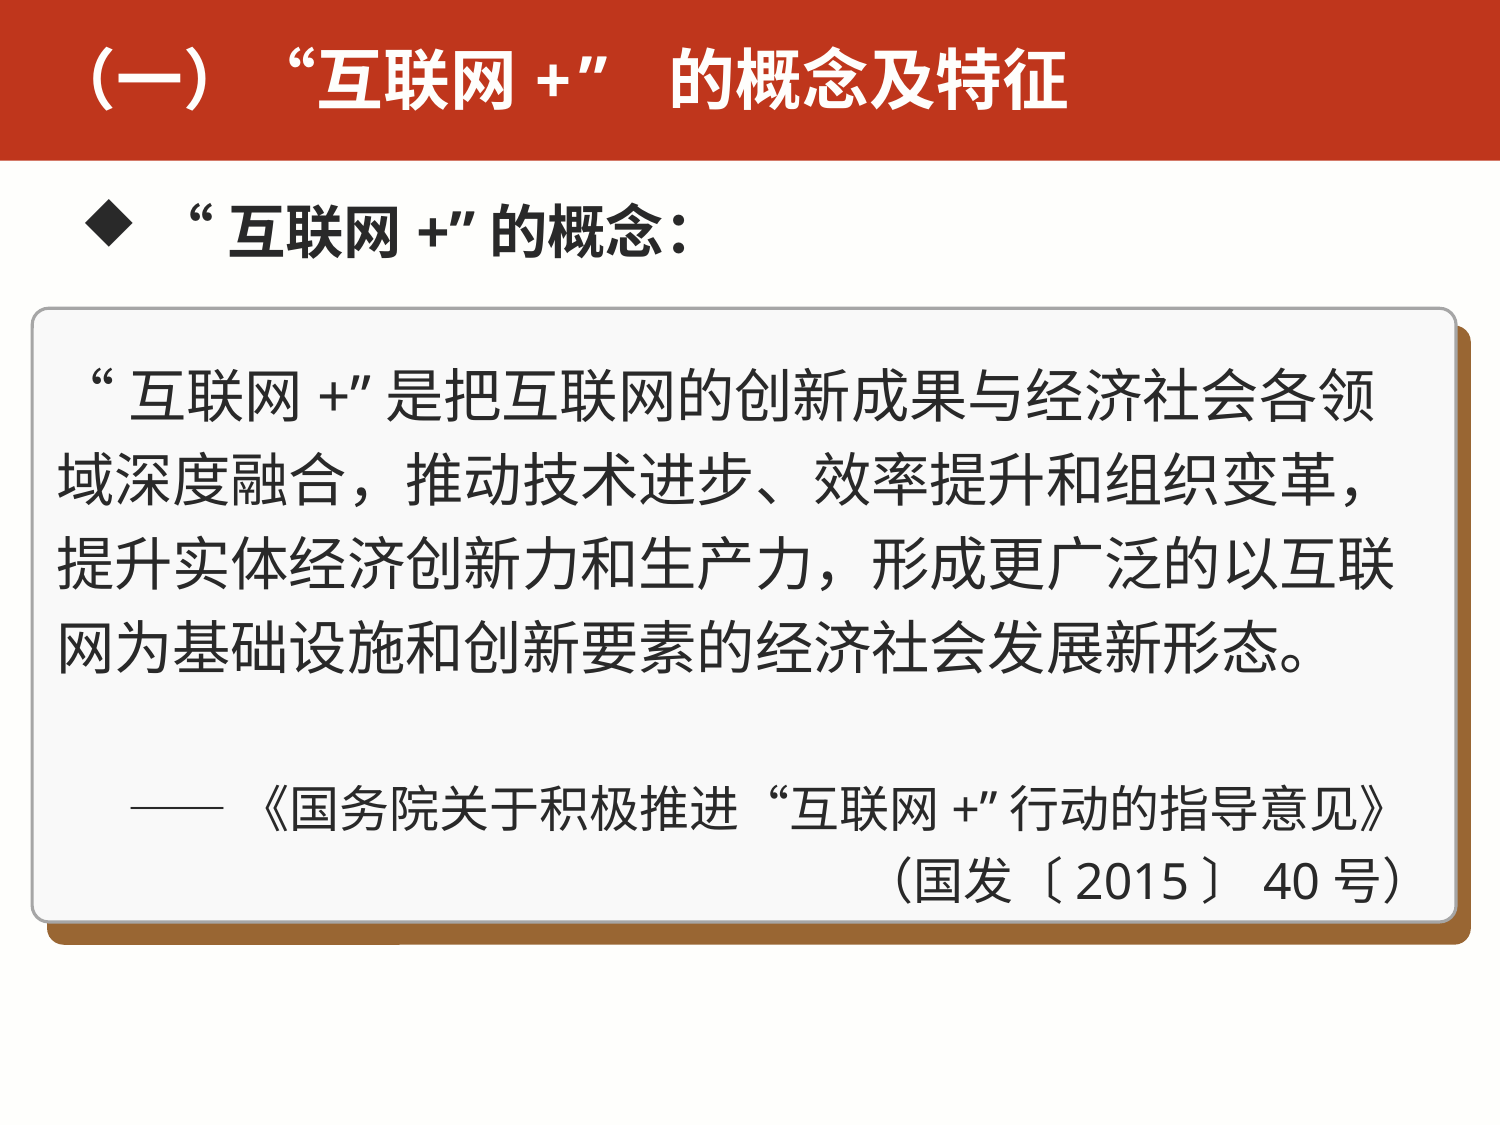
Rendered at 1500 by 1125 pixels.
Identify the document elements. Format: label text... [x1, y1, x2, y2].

text_box （一）“互联网+” 的概念及特征 [35, 30, 1169, 126]
text_box “互联网+”的概念： [65, 174, 1500, 273]
text_box [0, 0, 1500, 162]
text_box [32, 308, 1471, 945]
